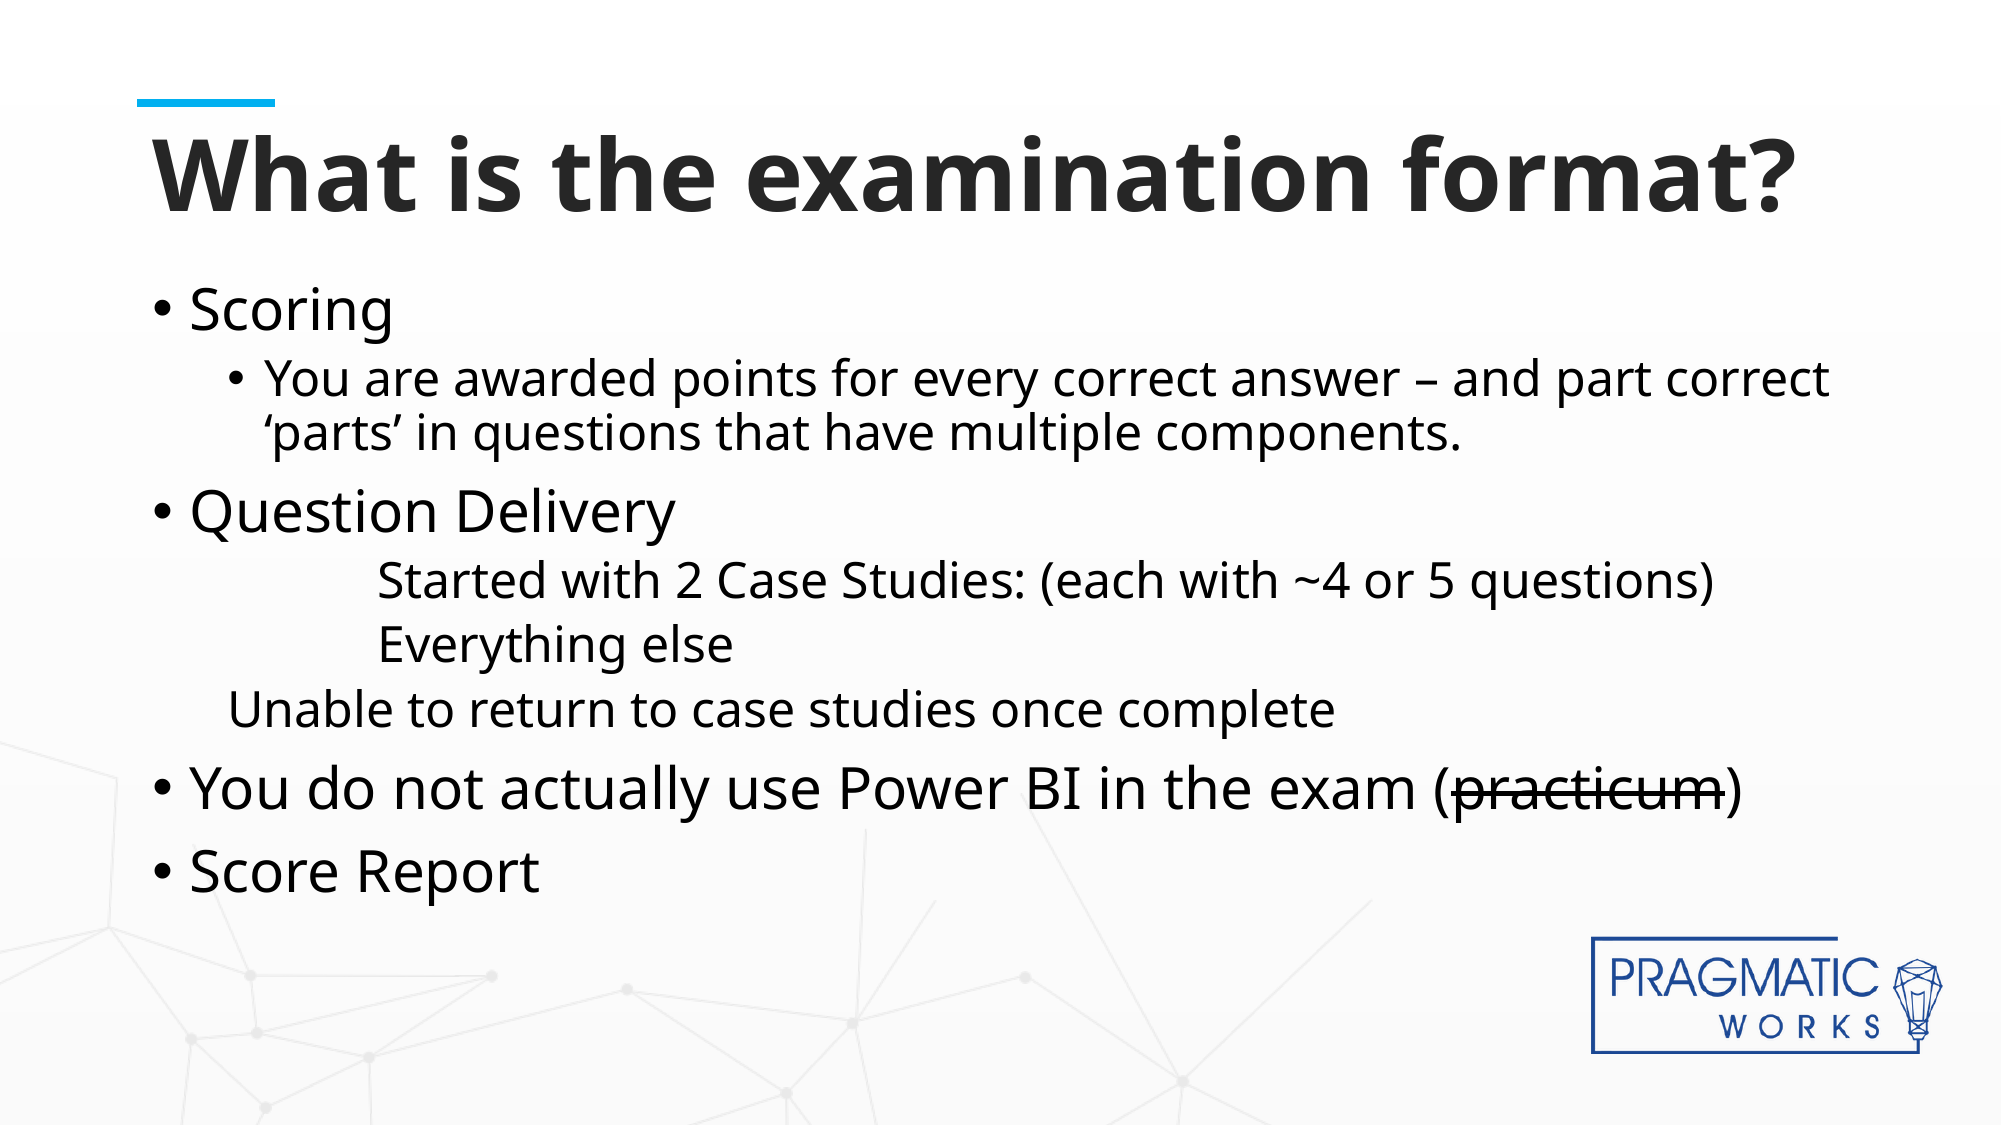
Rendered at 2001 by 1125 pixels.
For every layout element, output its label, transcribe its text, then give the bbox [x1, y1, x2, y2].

picture [1863, 936, 1943, 1054]
list Scoring You are awarded points for every correct answer – and part correct ‘parts’ in questions that have multiple components. Question Delivery Started with 2 Case Studies: (each with ~4 or 5 questions) Everything else Unable to return to case studies once complete You do not actually use Power BI in the exam (practicum) Score Report [137, 272, 1863, 1058]
title What is the examination format? [137, 103, 1863, 241]
